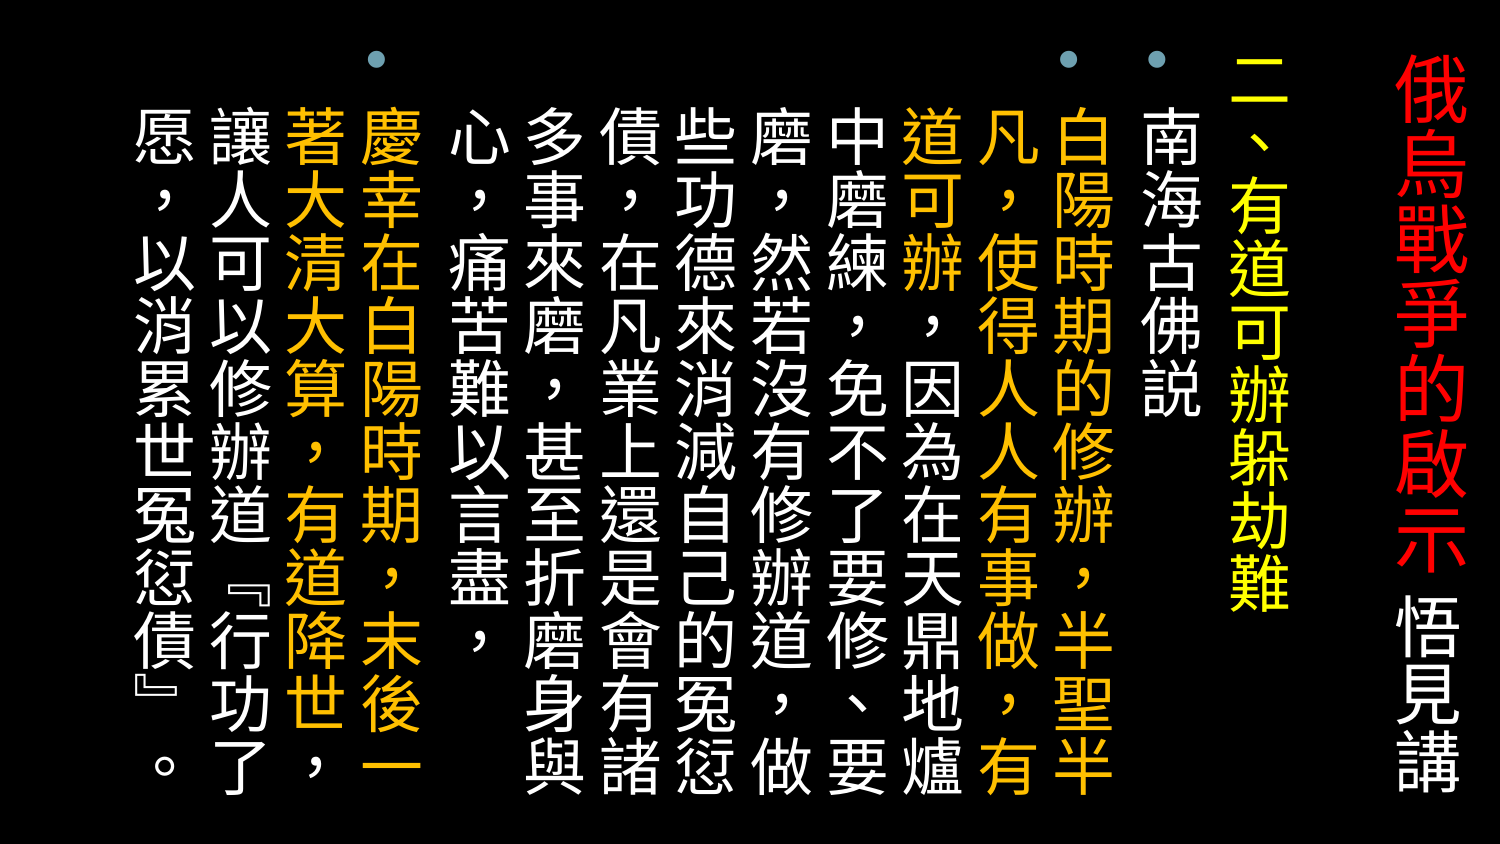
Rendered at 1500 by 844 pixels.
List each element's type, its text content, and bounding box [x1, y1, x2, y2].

title 俄烏戰爭的啟示 悟見講 [1376, 27, 1483, 820]
list 二、有道可辦躲劫難 南海古佛説 白陽時期的修辦，半聖半凡，使得人人有事做，有道可辦，因為在天鼎地爐中磨練，免不了要修、要磨，然若沒有修辦道，做些功德來消減自己的冤愆債，在凡業上還是會有諸多事來磨，甚至折磨身與心，痛苦難以言盡， 慶幸在白陽時期，末後一著大清大算，有道降世，讓人可以修辦道『行功了愿，以消累世冤愆債』。 [29, 27, 1365, 820]
